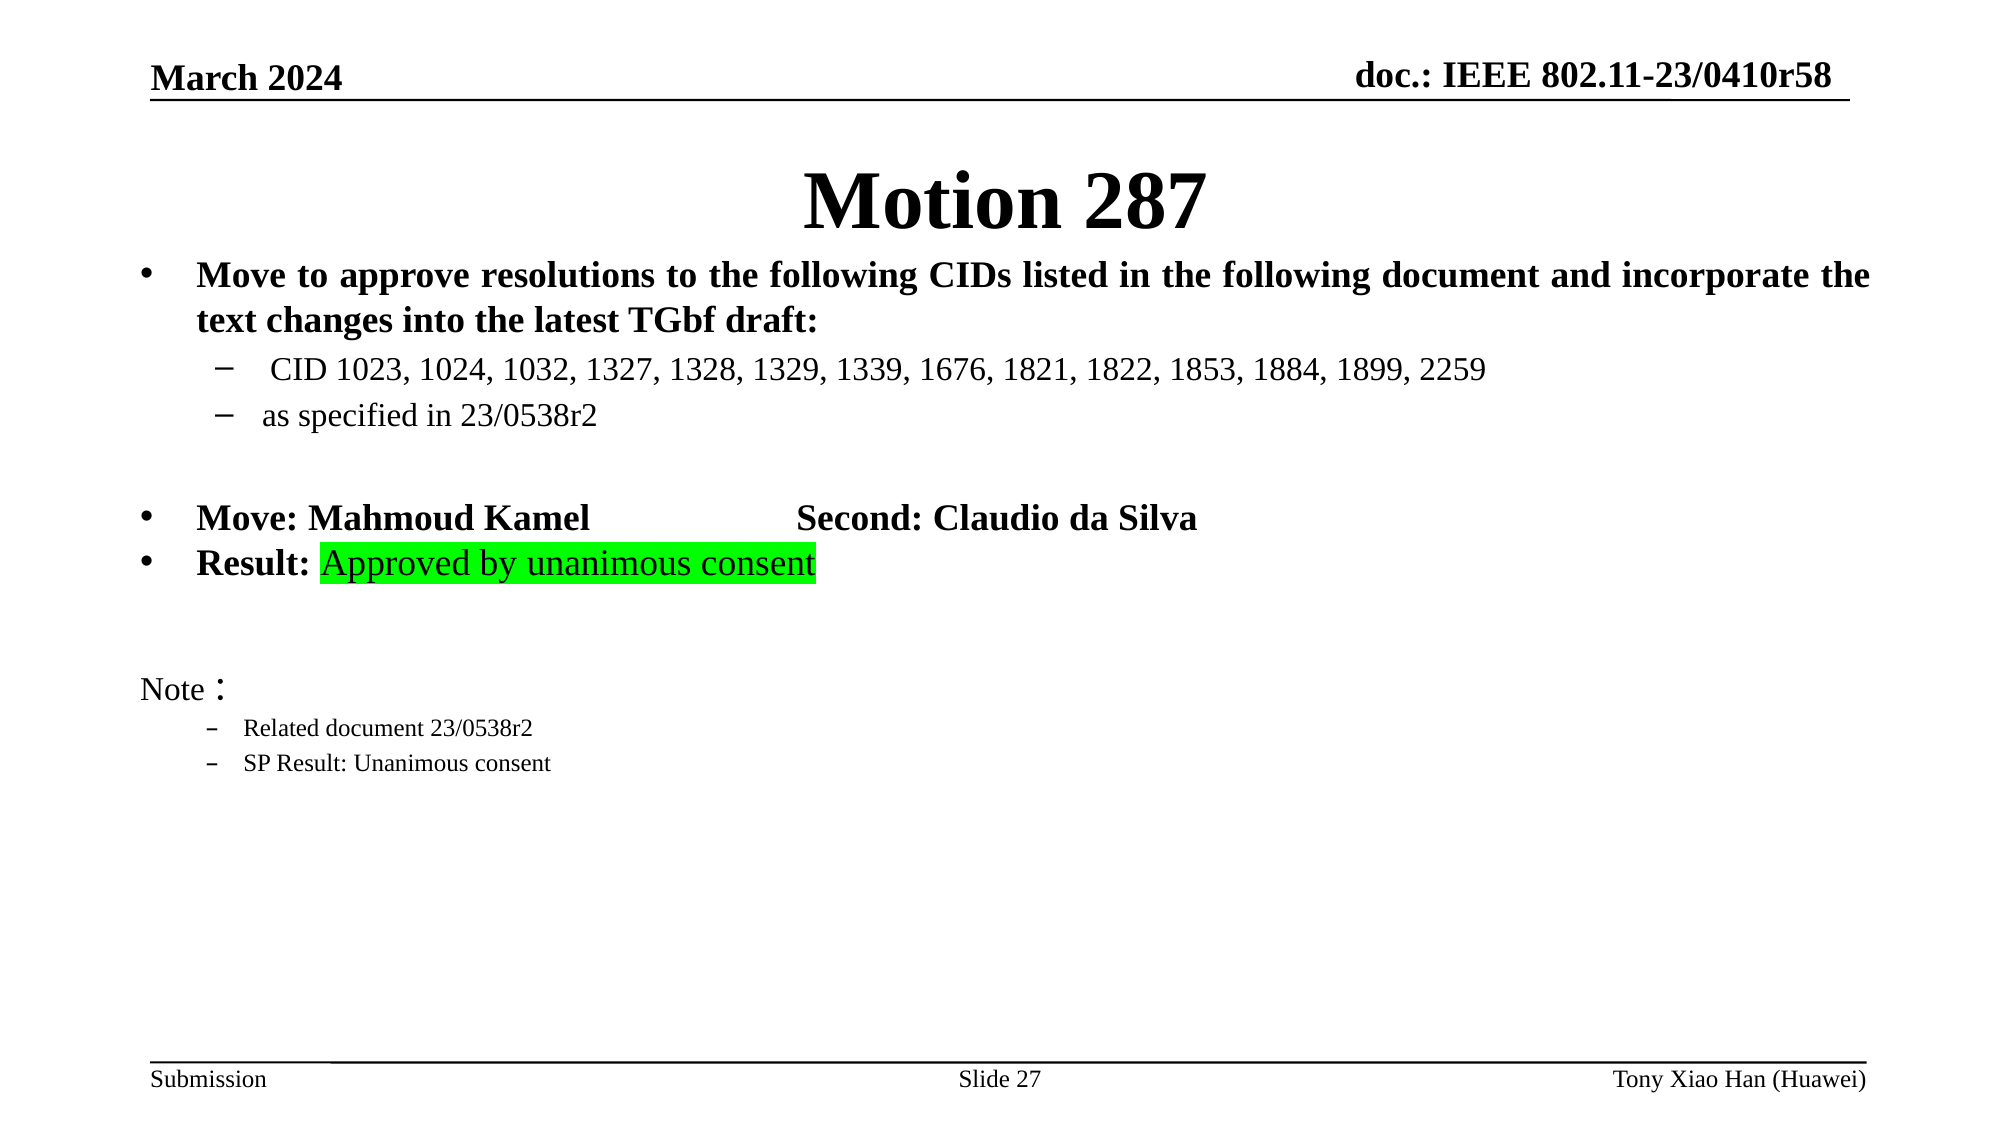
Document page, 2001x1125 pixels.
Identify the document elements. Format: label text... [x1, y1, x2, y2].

text_box Motion 287 [368, 137, 1644, 212]
text_box Move to approve resolutions to the following CIDs listed in the following document and incorporate the text changes into the latest TGbf draft: CID 1023, 1024, 1032, 1327, 1328, 1329, 1339, 1676, 1821, 1822, 1853, 1884, 1899, 2259 as specified in 23/0538r2 Move: Mahmoud Kamel Second: Claudio da Silva Result: Approved by unanimous consent Note： Related document 23/0538r2 SP Result: Unanimous consent [125, 212, 1888, 900]
